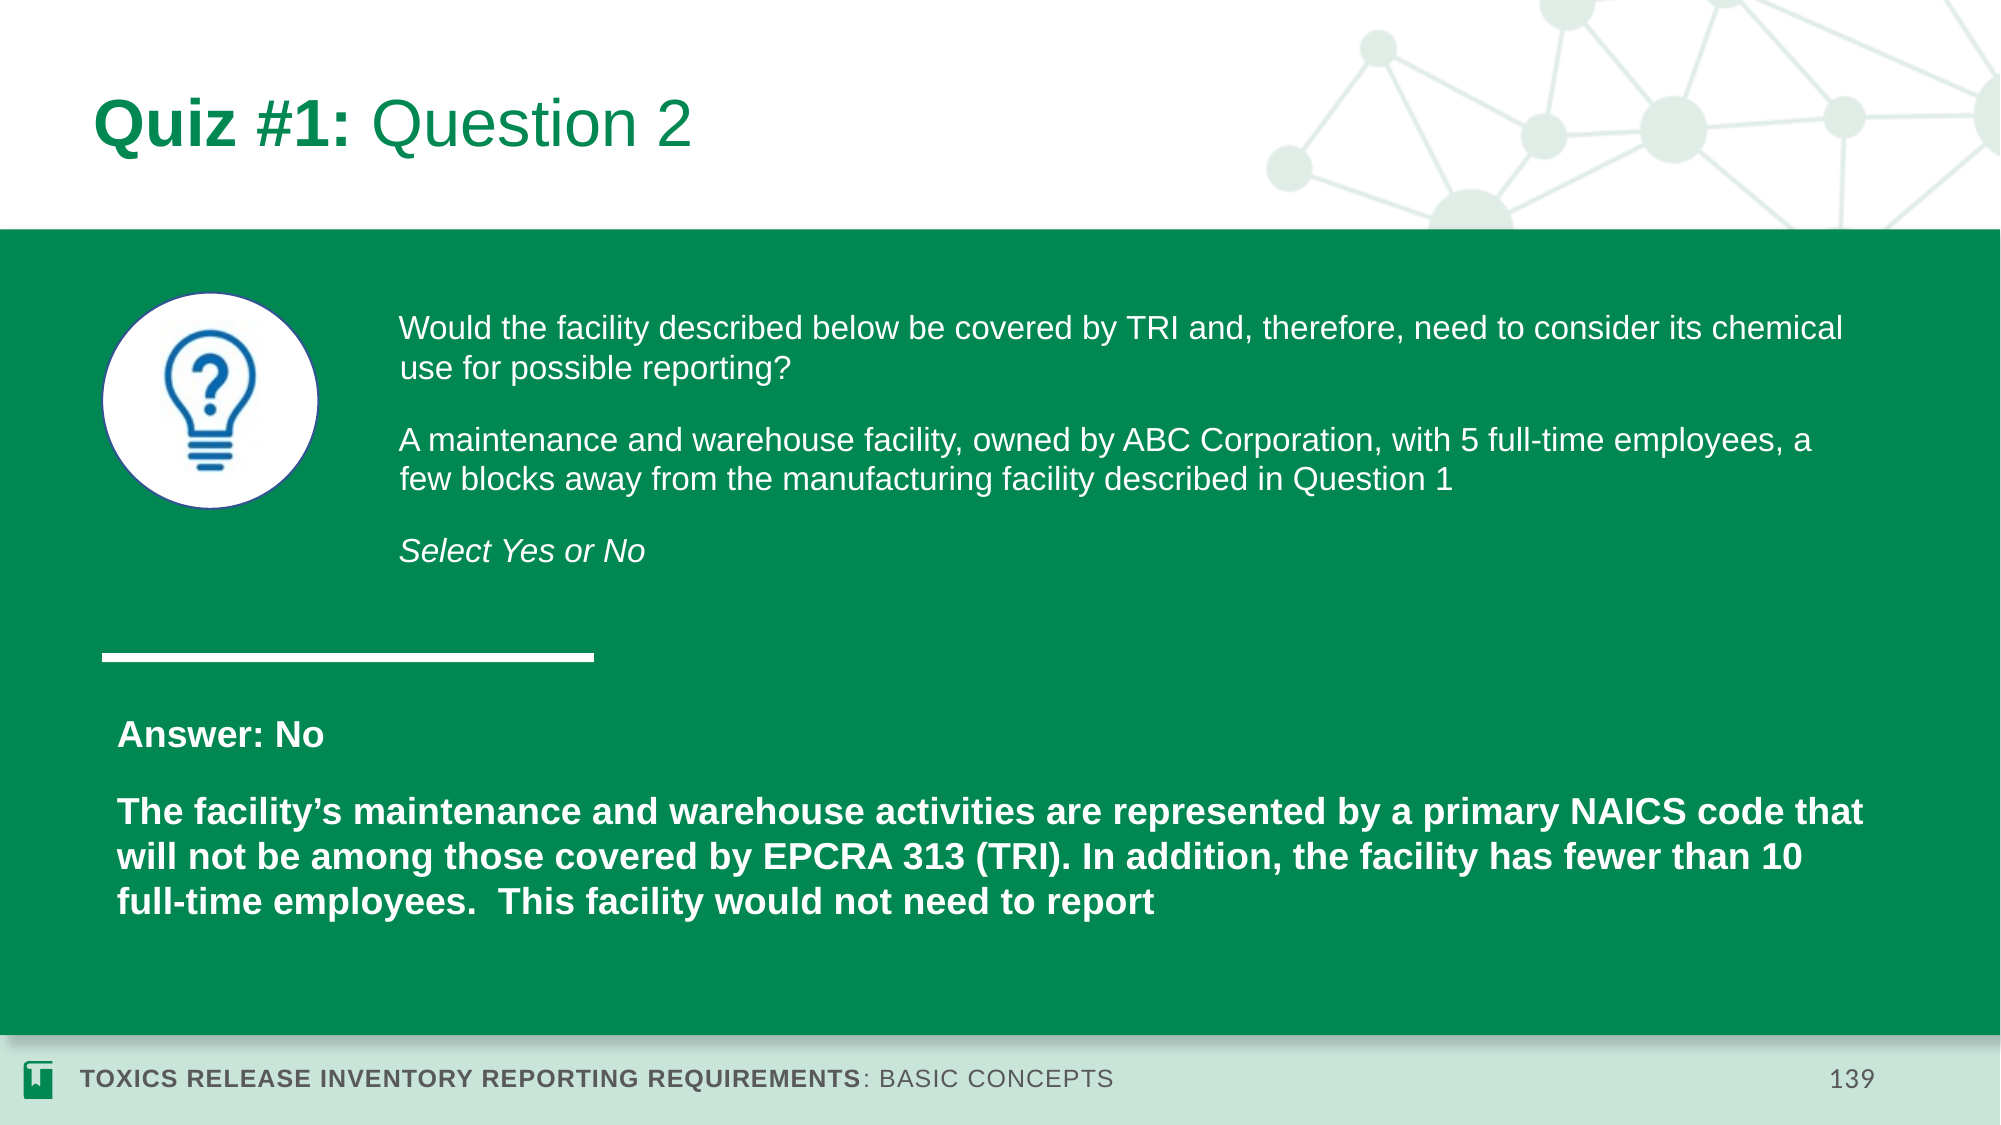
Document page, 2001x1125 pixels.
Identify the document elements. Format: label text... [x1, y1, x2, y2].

title Quiz #1: Question 2 [78, 63, 1890, 186]
picture [159, 321, 262, 480]
list Would the facility described below be covered by TRI and, therefore, need to consider its chemical use for possible reporting? A maintenance and warehouse facility, owned by ABC Corporation, with 5 full-time employees, a few blocks away from the manufacturing facility described in Question 1 Select Yes or No [383, 299, 1875, 498]
list Answer: No The facility’s maintenance and warehouse activities are represented by a primary NAICS code that will not be among those covered by EPCRA 313 (TRI). In addition, the facility has fewer than 10 full-time employees. This facility would not need to report [102, 702, 1890, 902]
